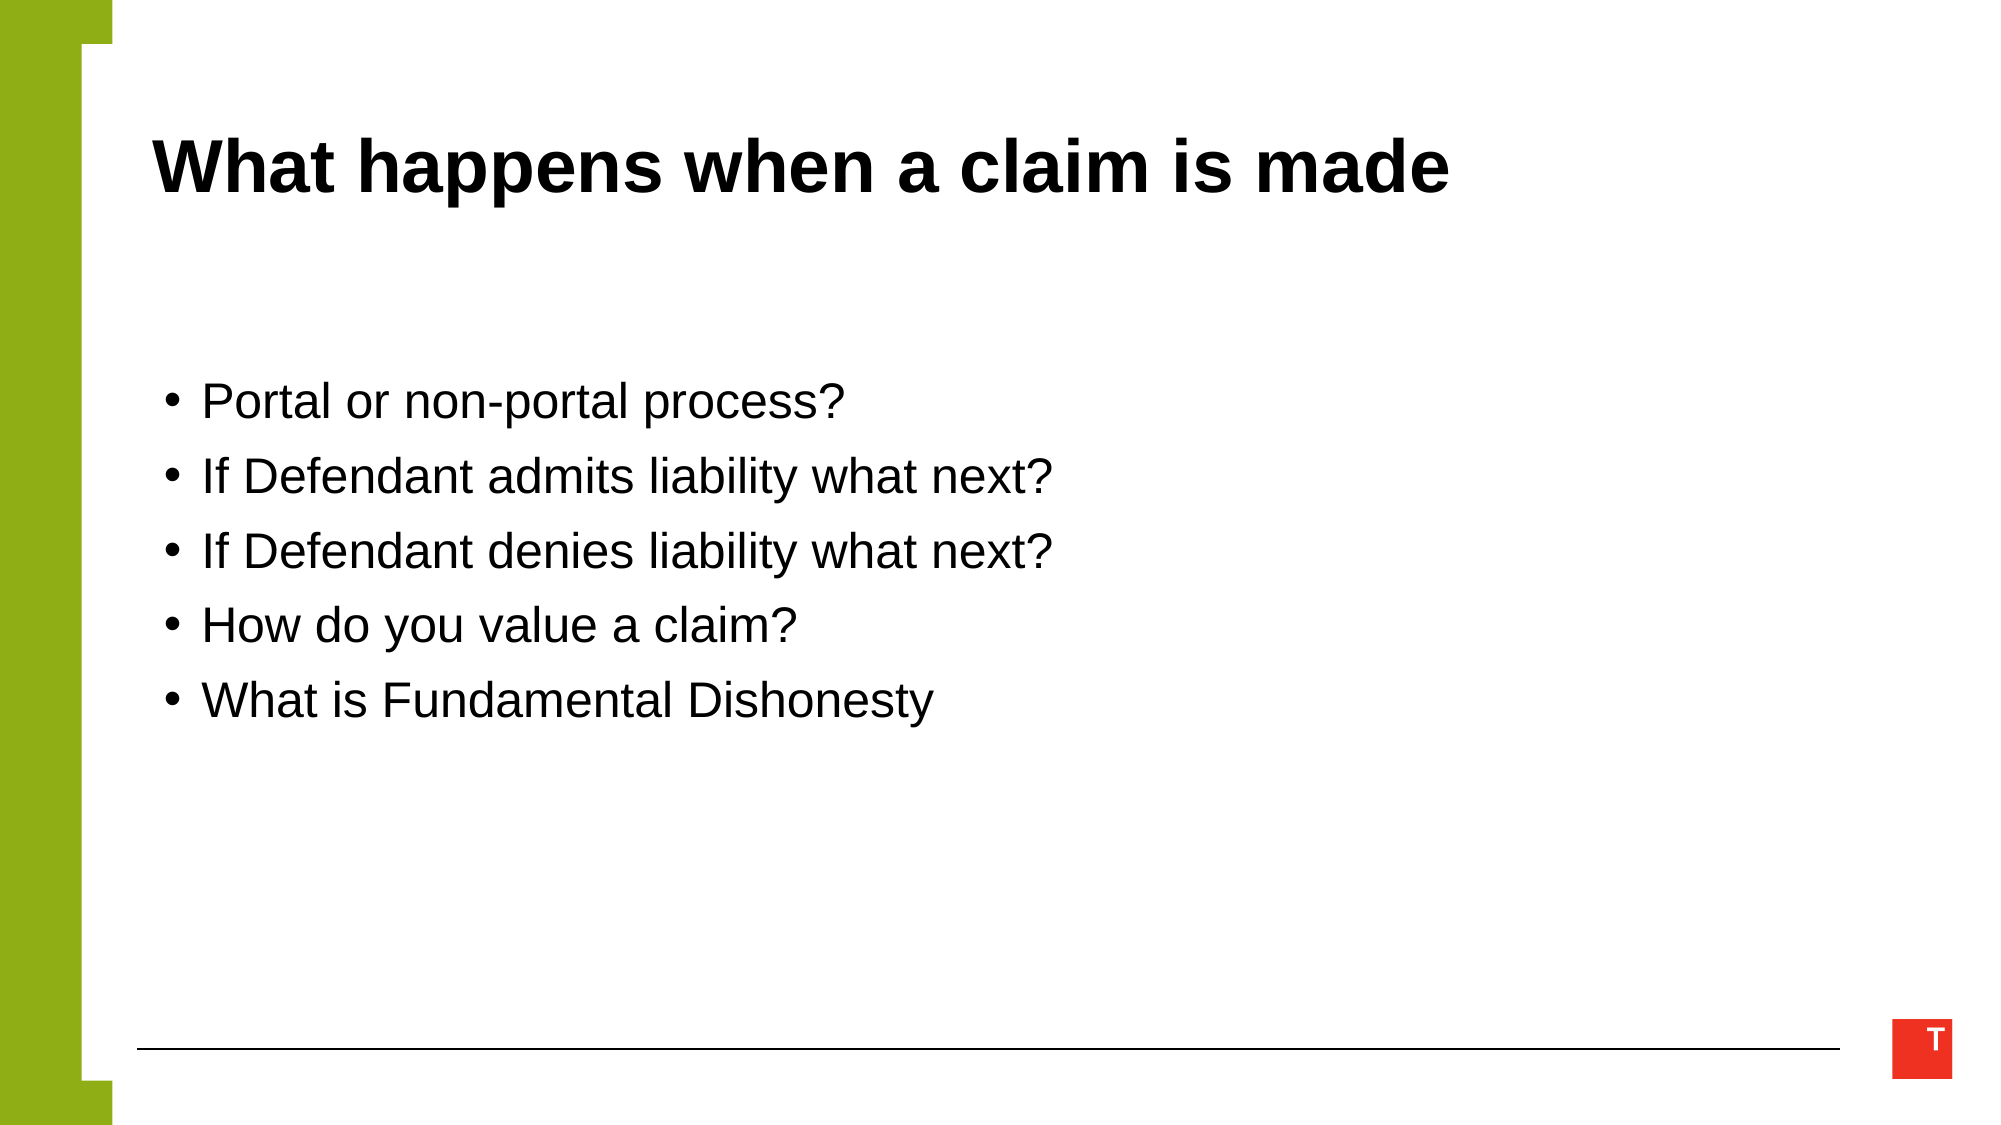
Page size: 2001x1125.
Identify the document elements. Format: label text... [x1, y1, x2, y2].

list Portal or non-portal process? If Defendant admits liability what next? If Defendant denies liability what next? How do you value a claim? What is Fundamental Dishonesty [148, 296, 1852, 974]
title What happens when a claim is made [137, 59, 1840, 278]
